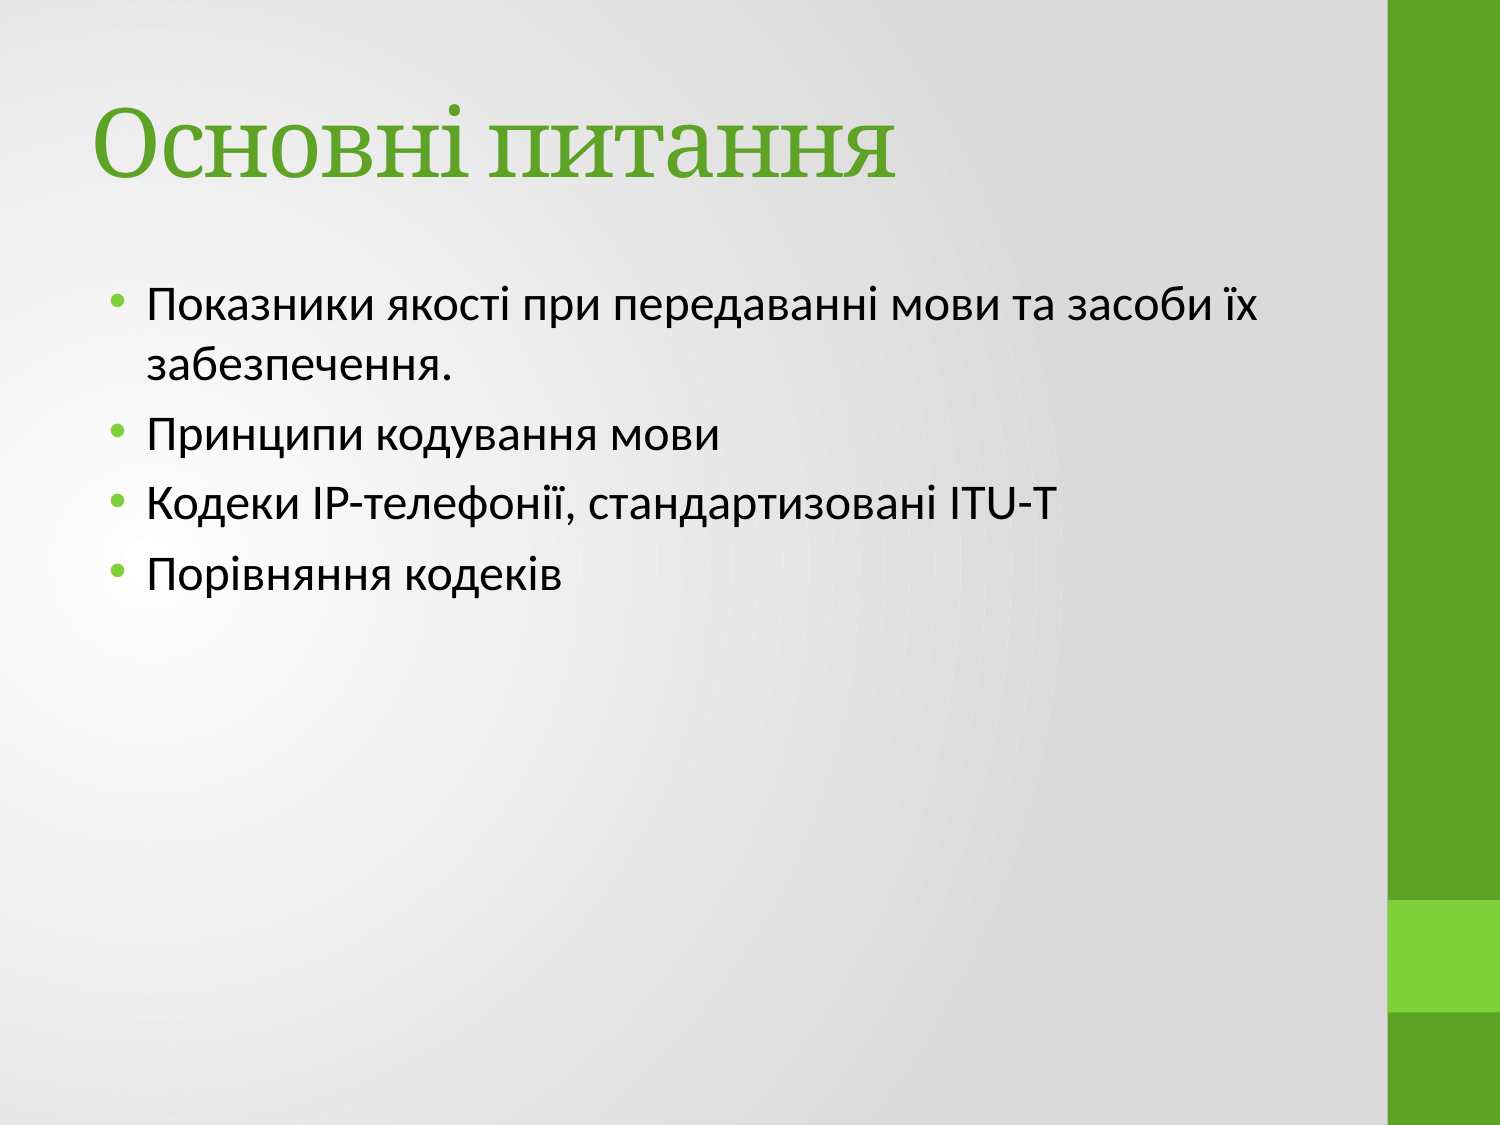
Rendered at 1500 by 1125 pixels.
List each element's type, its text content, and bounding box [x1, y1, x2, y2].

title Основні питання [75, 45, 1325, 233]
list Показники якості при передаванні мови та засоби їх забезпечення. Принципи кодування мови Кодеки IP-телефонії, стандартизовані ITU-T Порівняння кодеків [75, 262, 1325, 1050]
